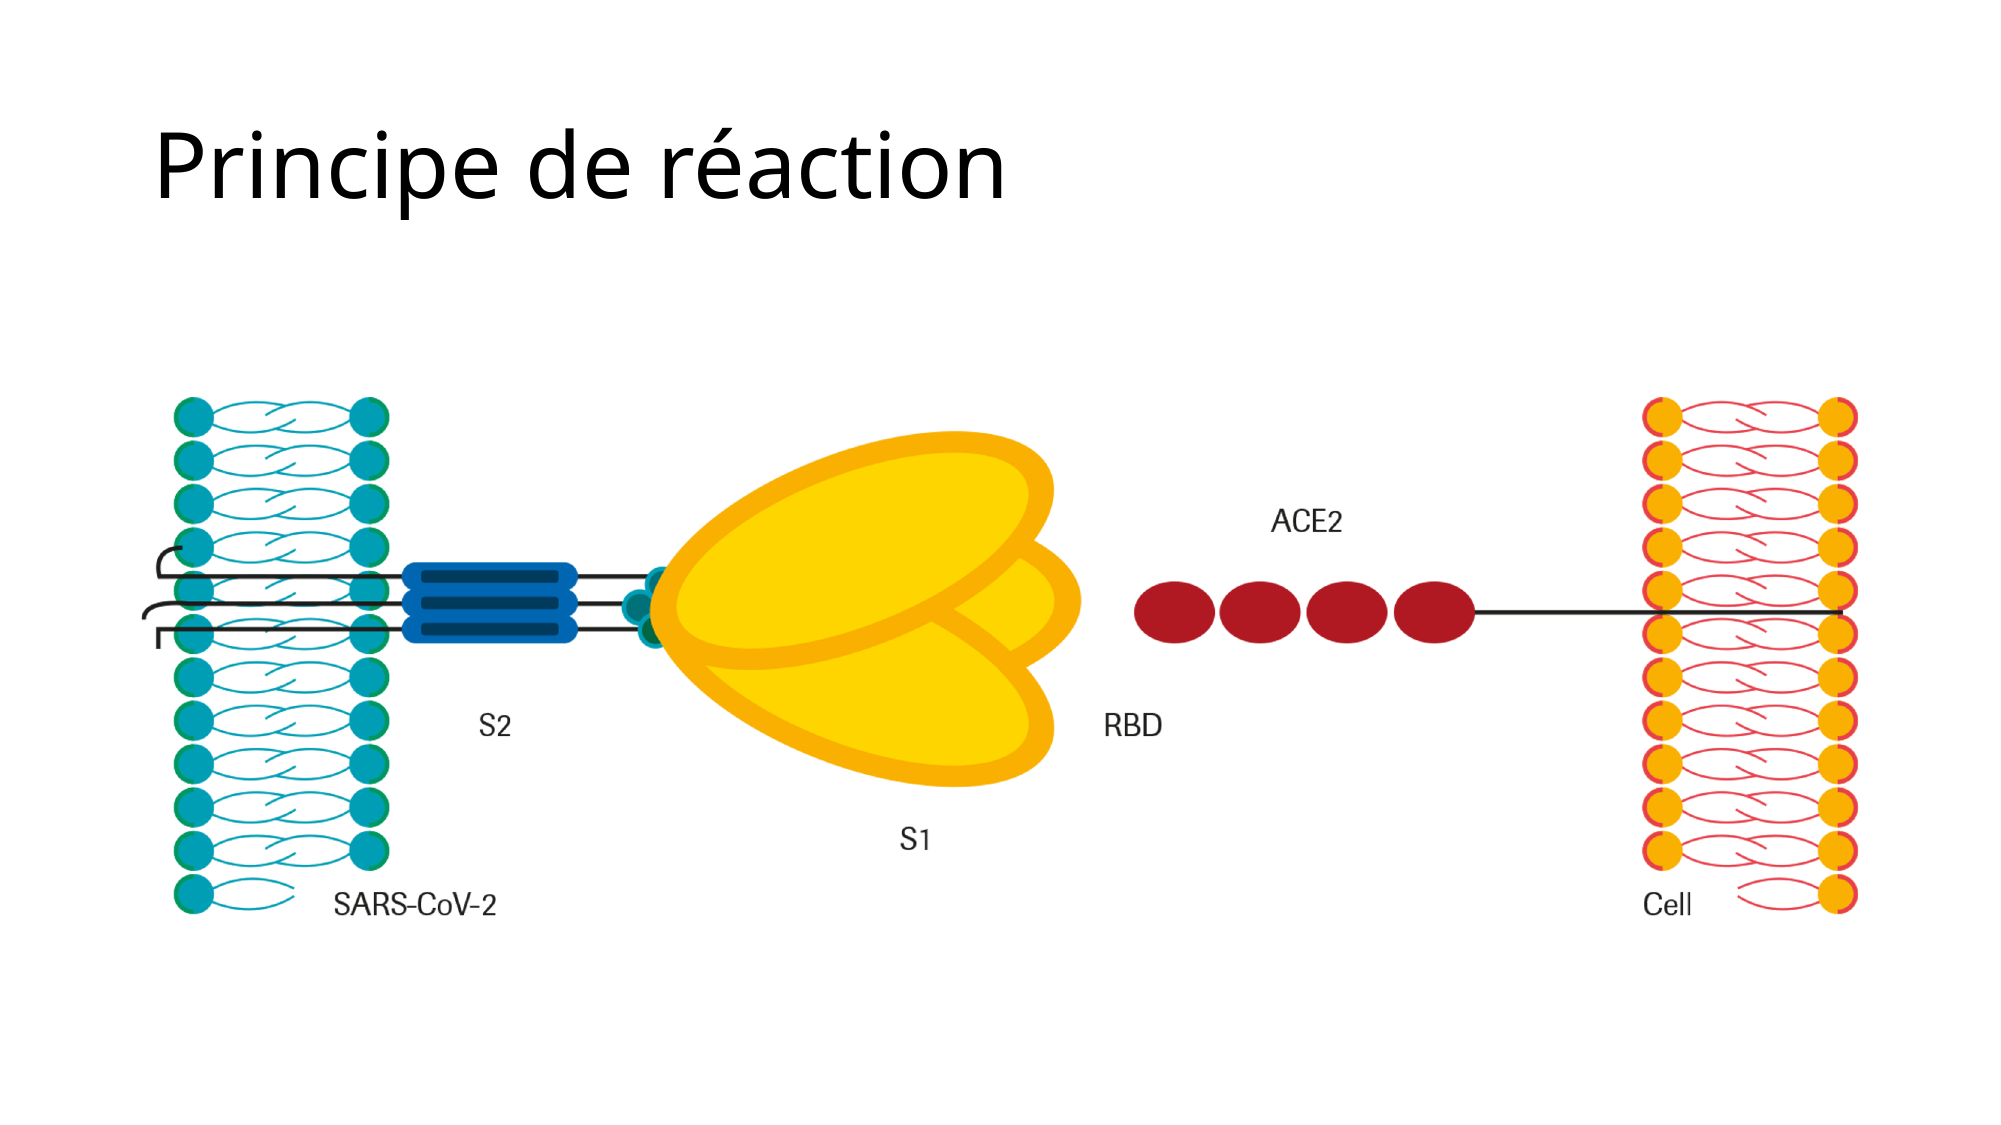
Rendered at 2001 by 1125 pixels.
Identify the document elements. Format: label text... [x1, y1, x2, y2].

title Principe de réaction [137, 59, 1863, 278]
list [137, 356, 1863, 956]
